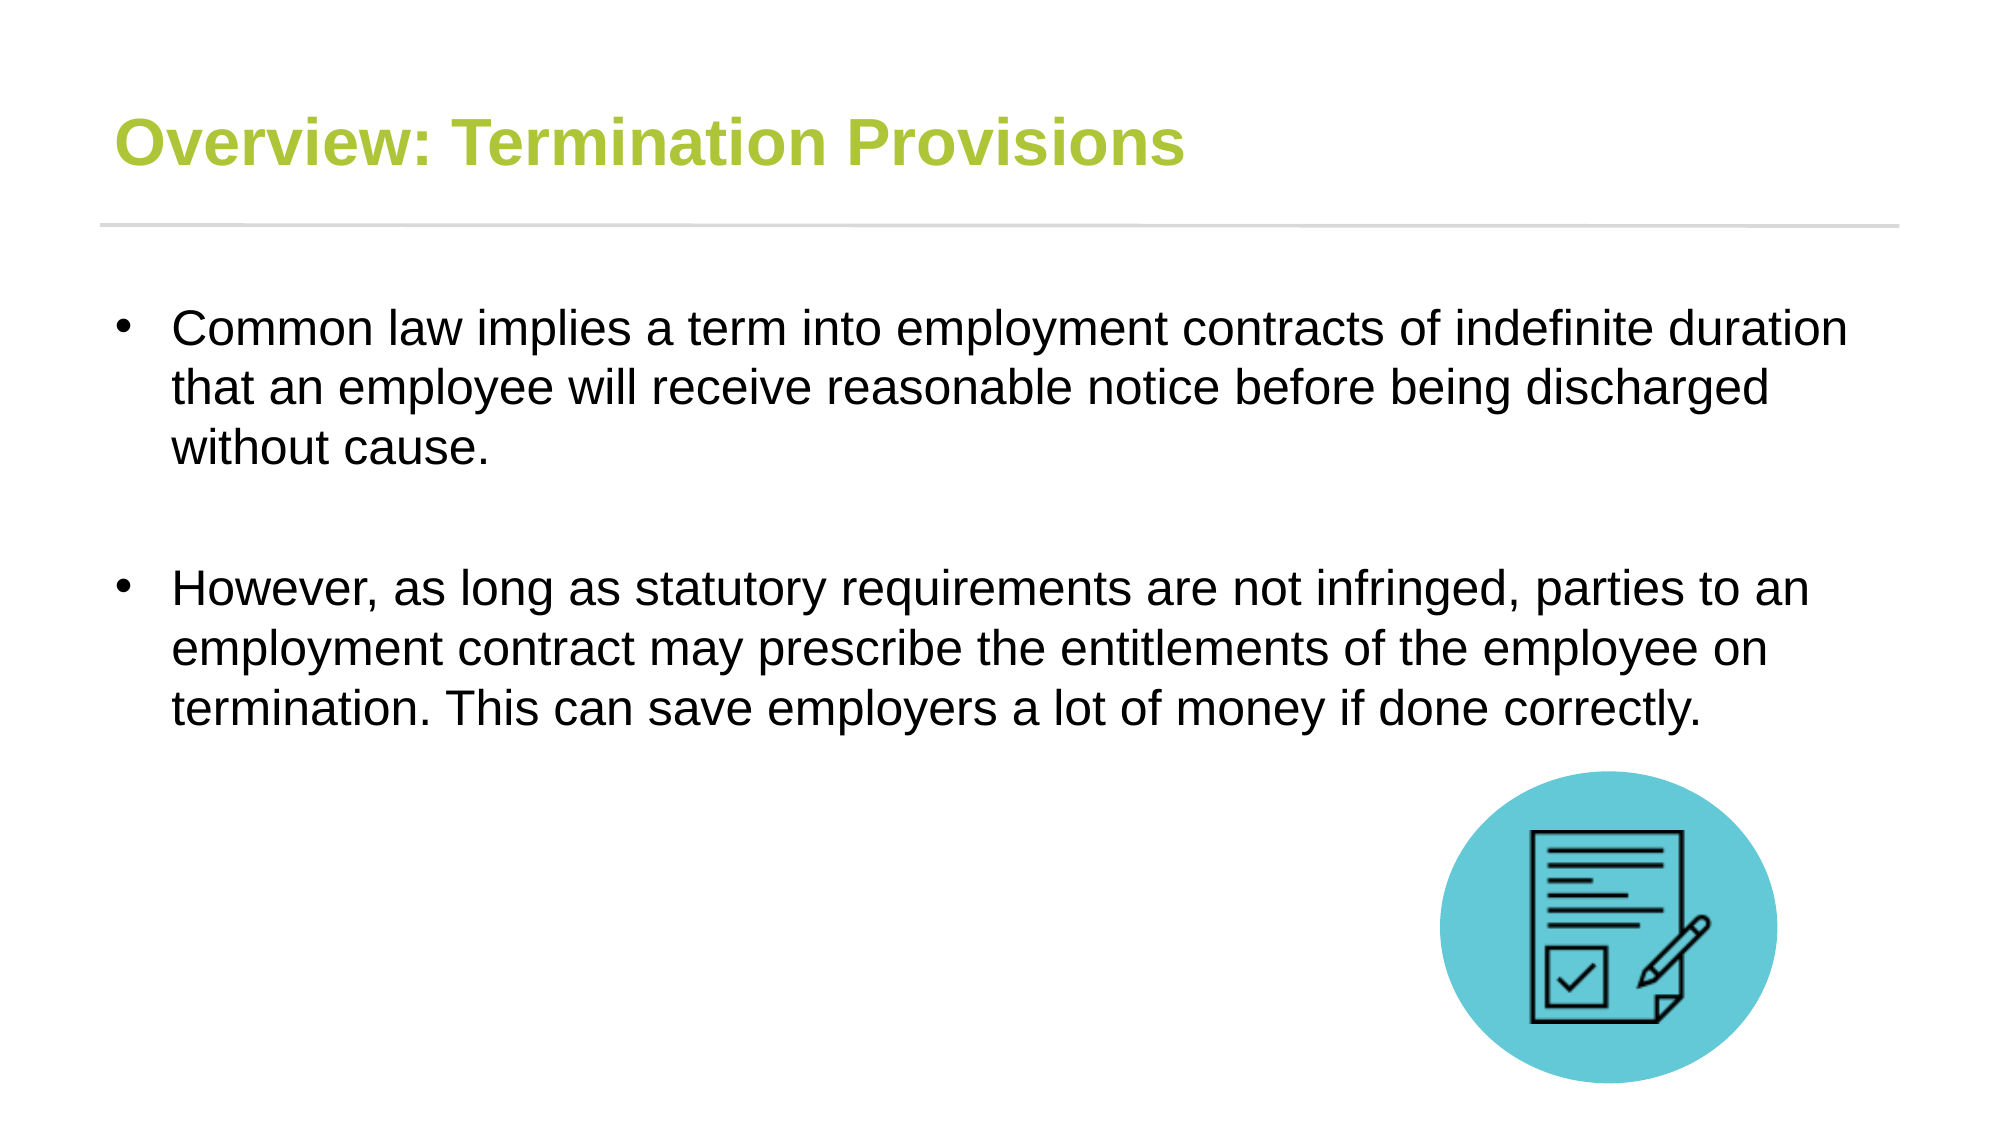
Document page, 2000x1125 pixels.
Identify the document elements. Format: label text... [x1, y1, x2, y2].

text_box [1459, 1005, 1758, 1086]
title Overview: Termination Provisions [99, 45, 1900, 233]
list Common law implies a term into employment contracts of indefinite duration that an employee will receive reasonable notice before being discharged without cause. However, as long as statutory requirements are not infringed, parties to an employment contract may prescribe the entitlements of the employee on termination. This can save employers a lot of money if done correctly. [99, 287, 1900, 1005]
picture [1524, 830, 1718, 1025]
